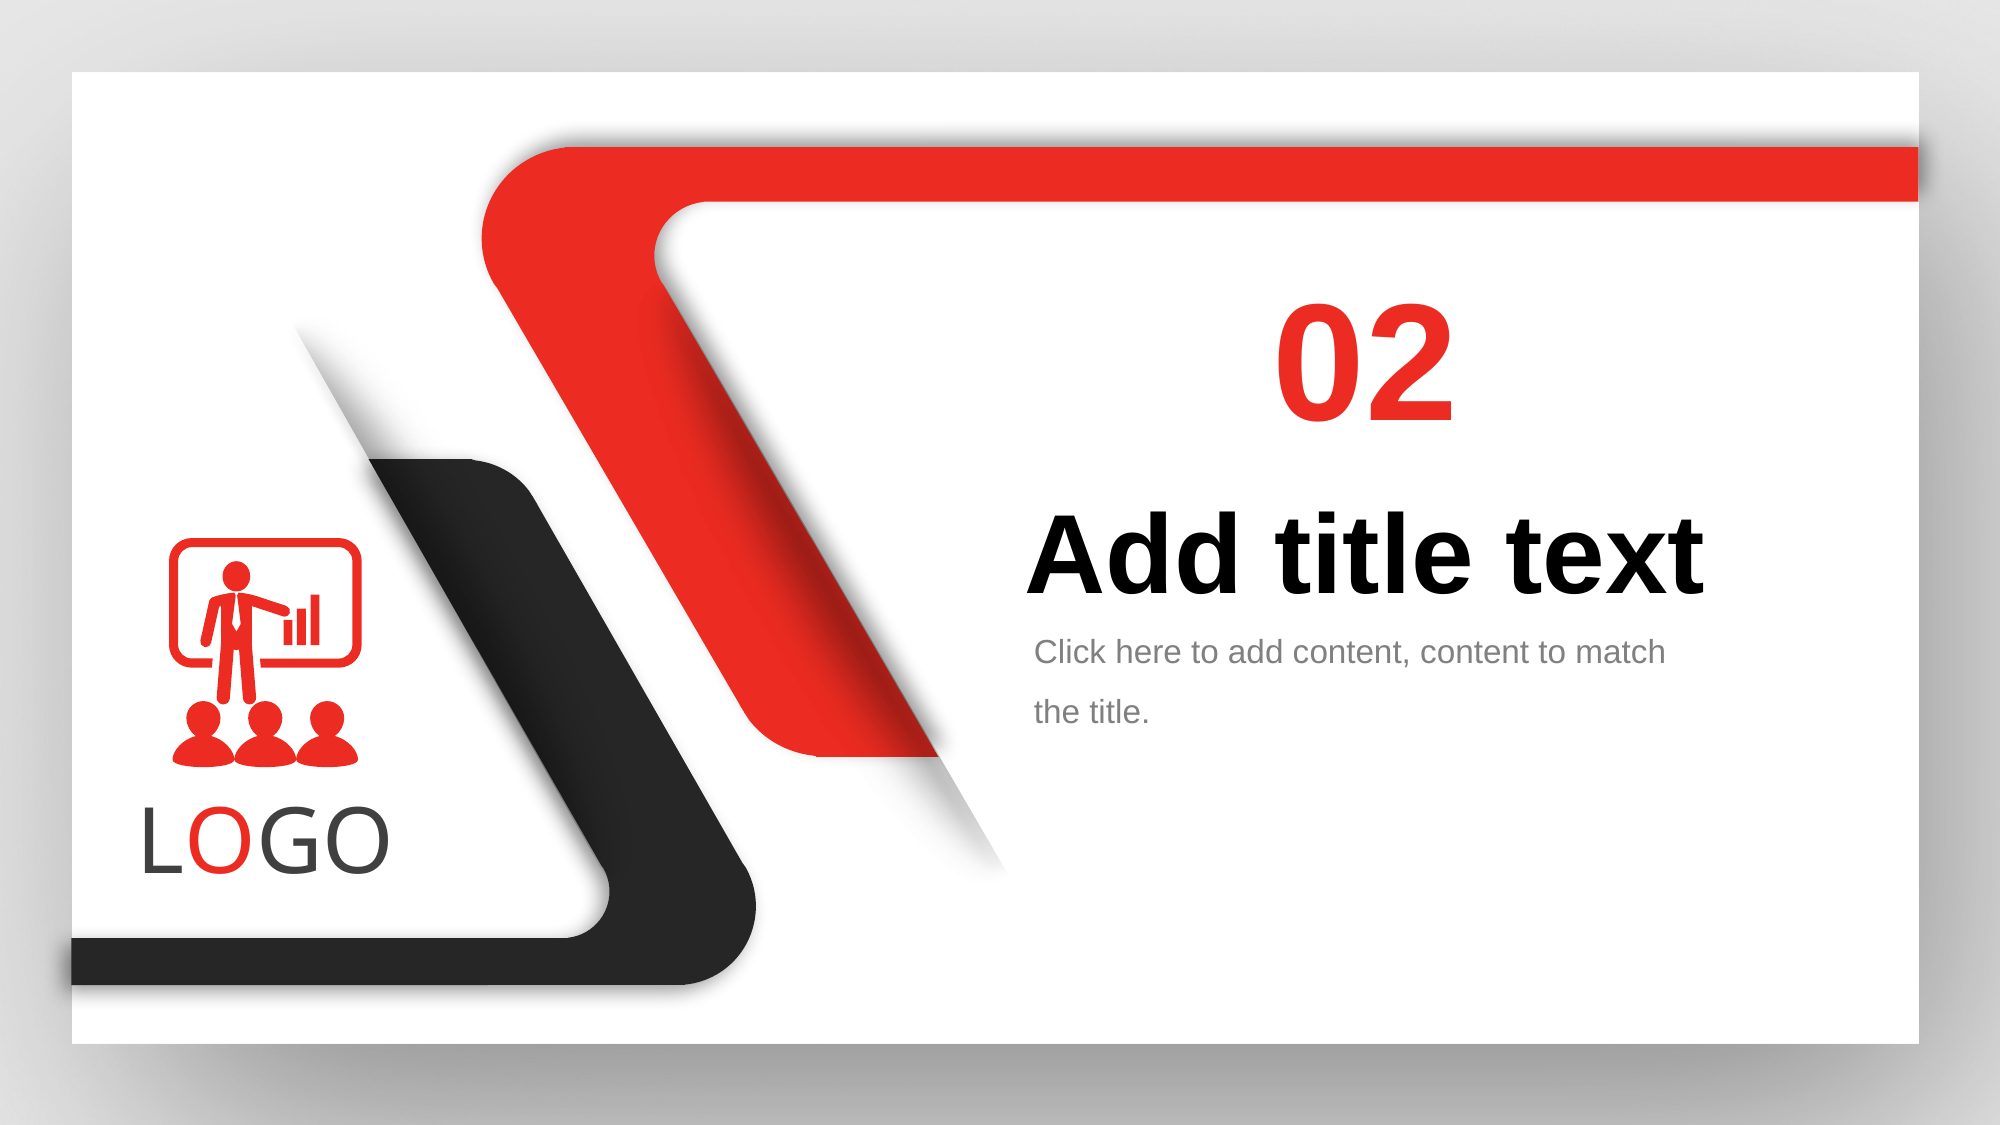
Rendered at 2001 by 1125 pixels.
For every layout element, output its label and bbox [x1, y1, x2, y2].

text_box [481, 147, 1919, 957]
text_box [71, 248, 756, 986]
picture [0, 0, 2000, 1125]
